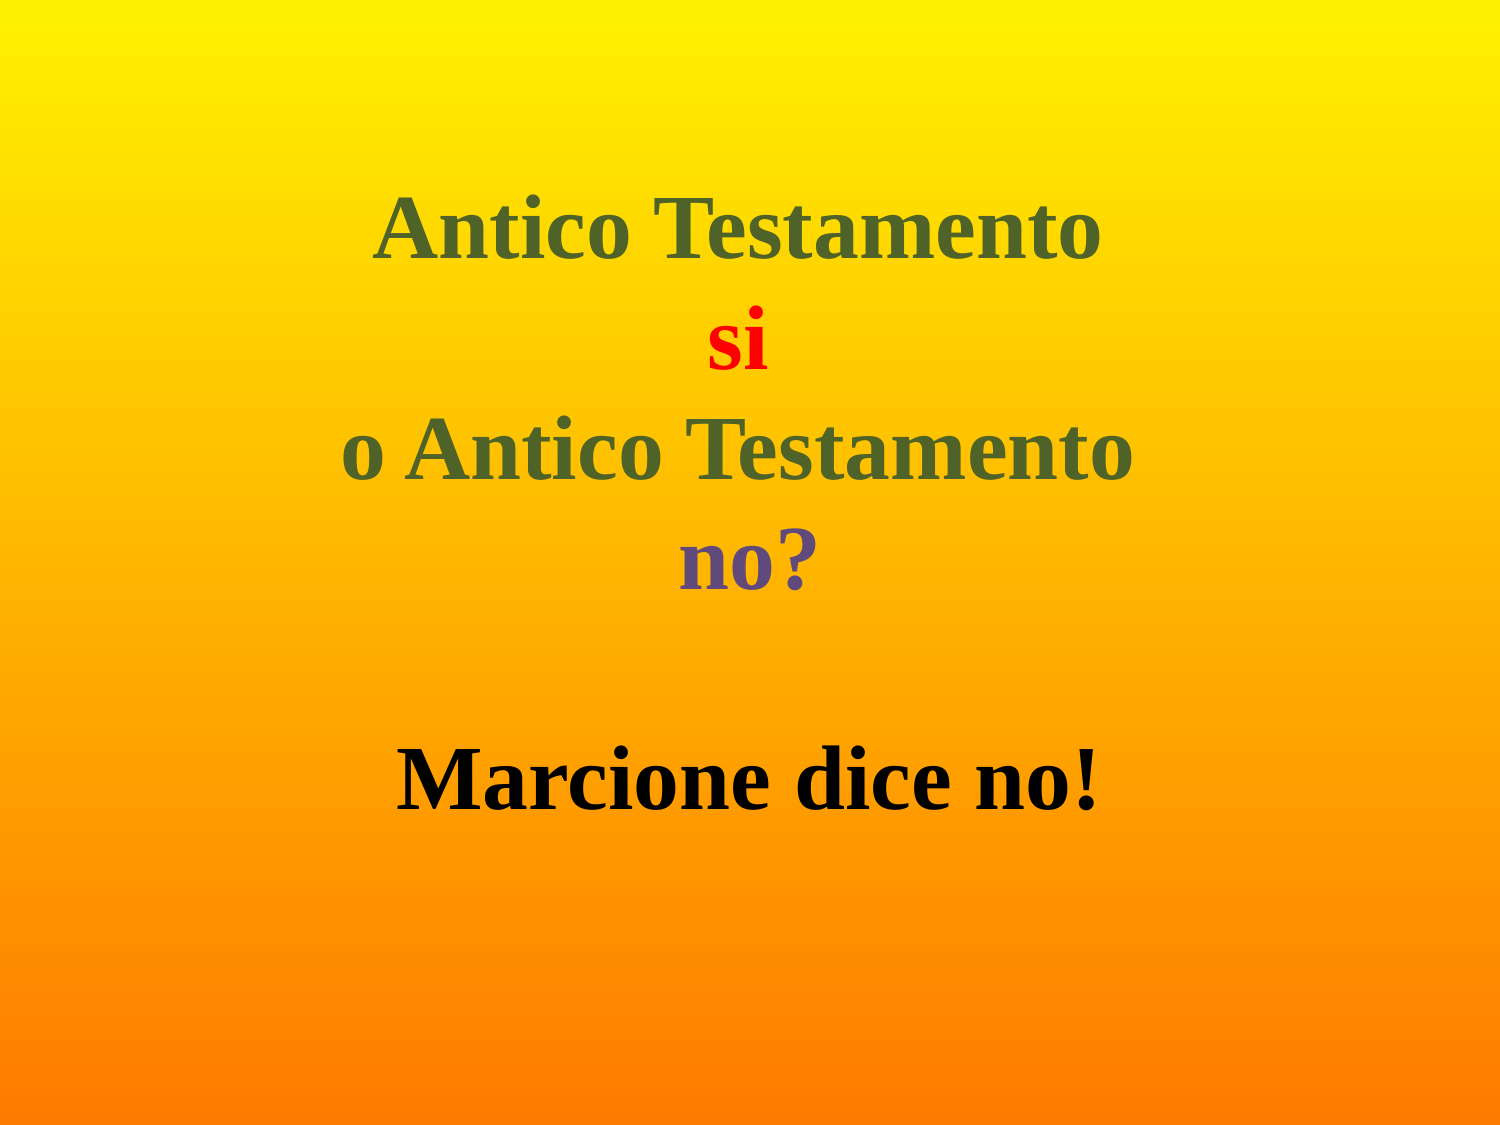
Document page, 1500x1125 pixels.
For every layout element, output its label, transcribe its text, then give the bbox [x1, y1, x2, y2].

title Antico Testamento si o Antico Testamento no? Marcione dice no! [75, 149, 1425, 846]
